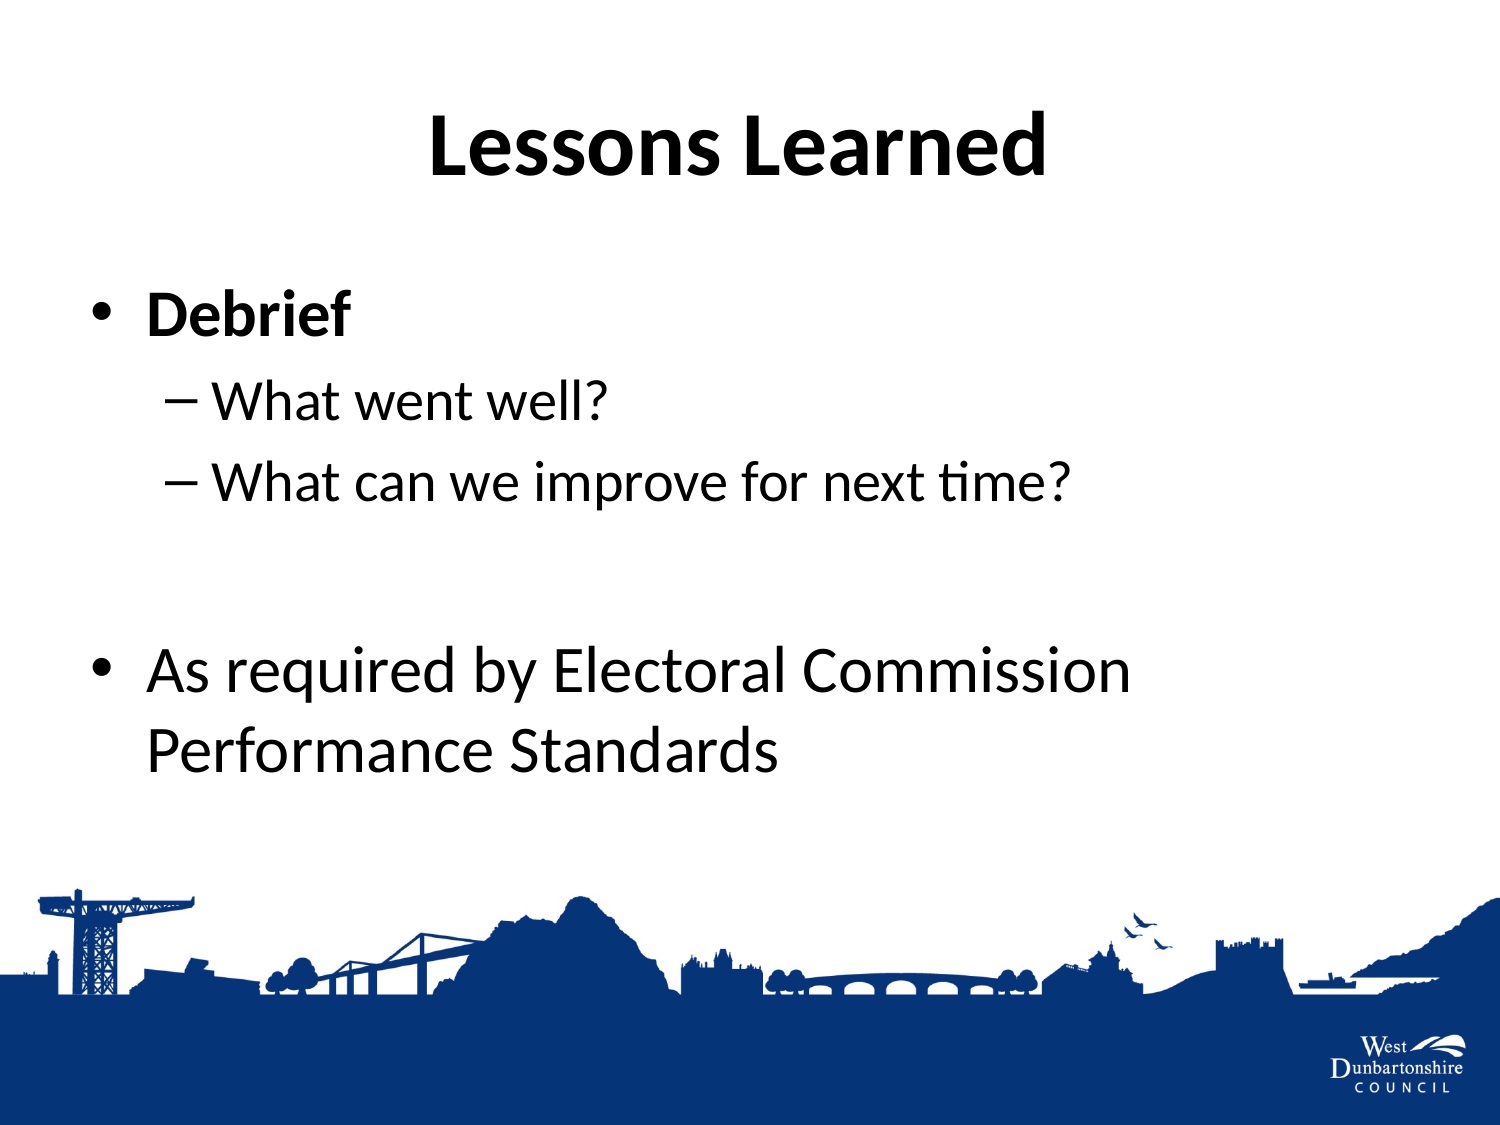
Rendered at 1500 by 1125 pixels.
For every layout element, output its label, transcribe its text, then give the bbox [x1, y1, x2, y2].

list Debrief What went well? What can we improve for next time? As required by Electoral Commission Performance Standards [75, 262, 1425, 1005]
picture [0, 0, 1500, 1125]
title Lessons Learned [75, 45, 1425, 233]
